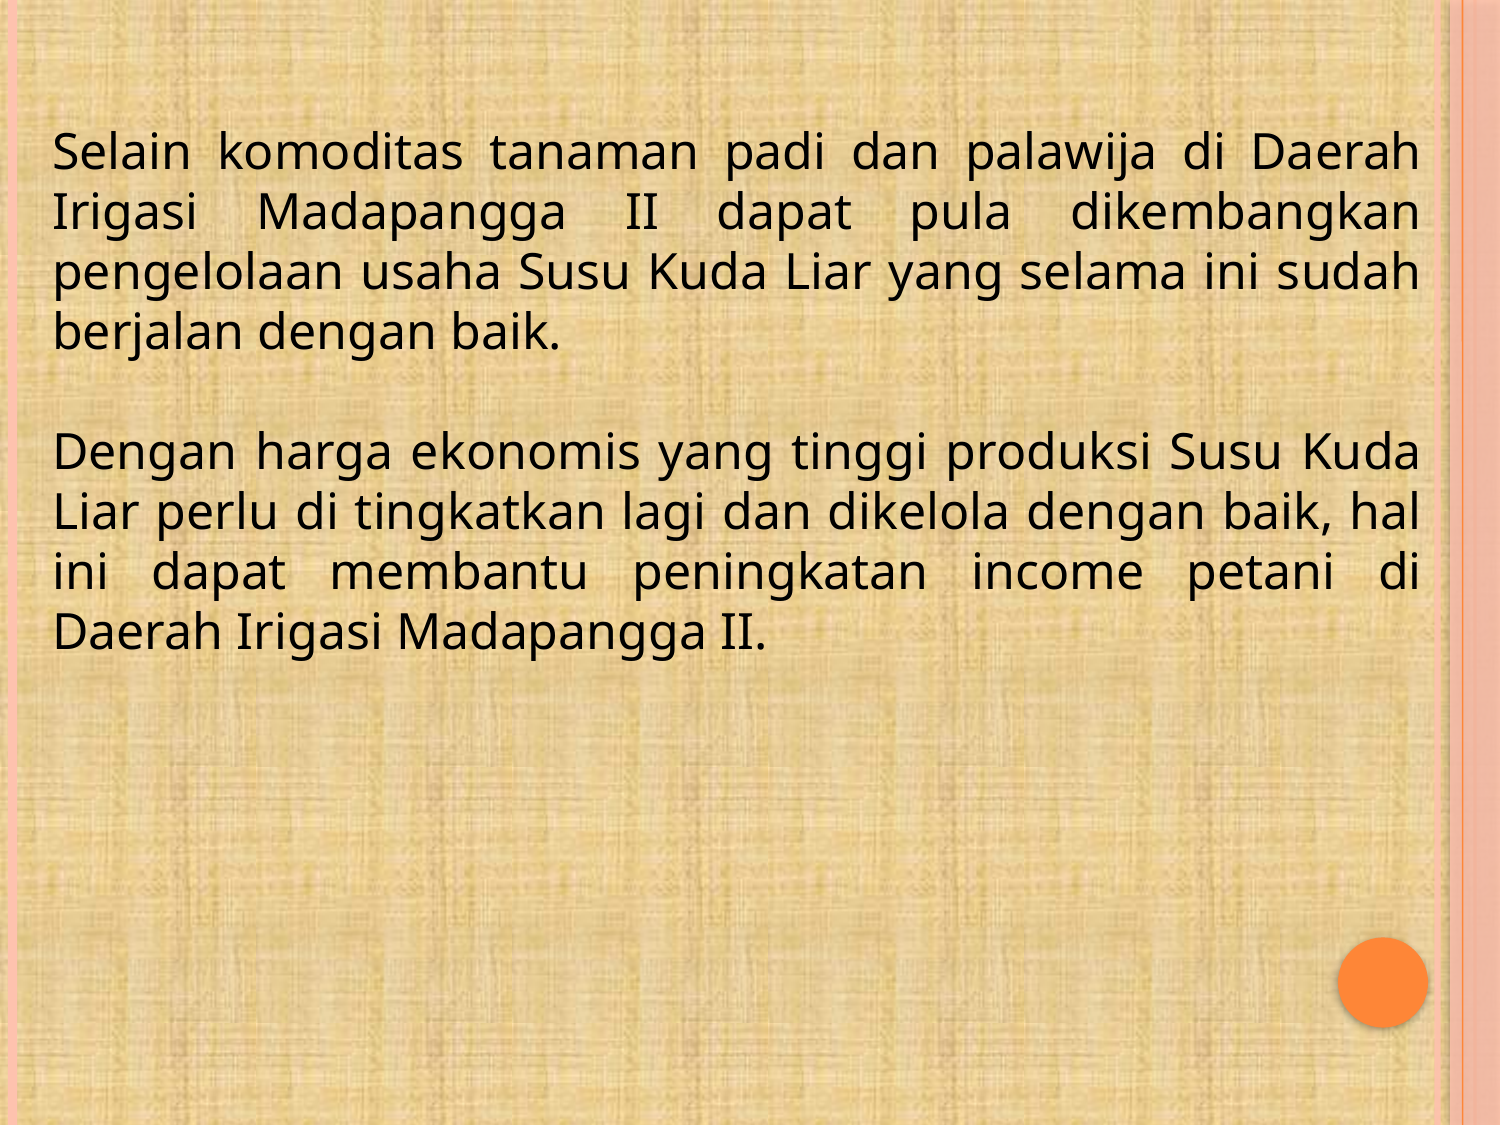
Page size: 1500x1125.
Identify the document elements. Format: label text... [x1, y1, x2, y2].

picture [0, 0, 7, 1125]
text_box Selain komoditas tanaman padi dan palawija di Daerah Irigasi Madapangga II dapat pula dikembangkan pengelolaan usaha Susu Kuda Liar yang selama ini sudah berjalan dengan baik. Dengan harga ekonomis yang tinggi produksi Susu Kuda Liar perlu di tingkatkan lagi dan dikelola dengan baik, hal ini dapat membantu peningkatan income petani di Daerah Irigasi Madapangga II. [37, 112, 1438, 728]
picture [1441, 0, 1449, 1125]
picture [18, 0, 1434, 1125]
